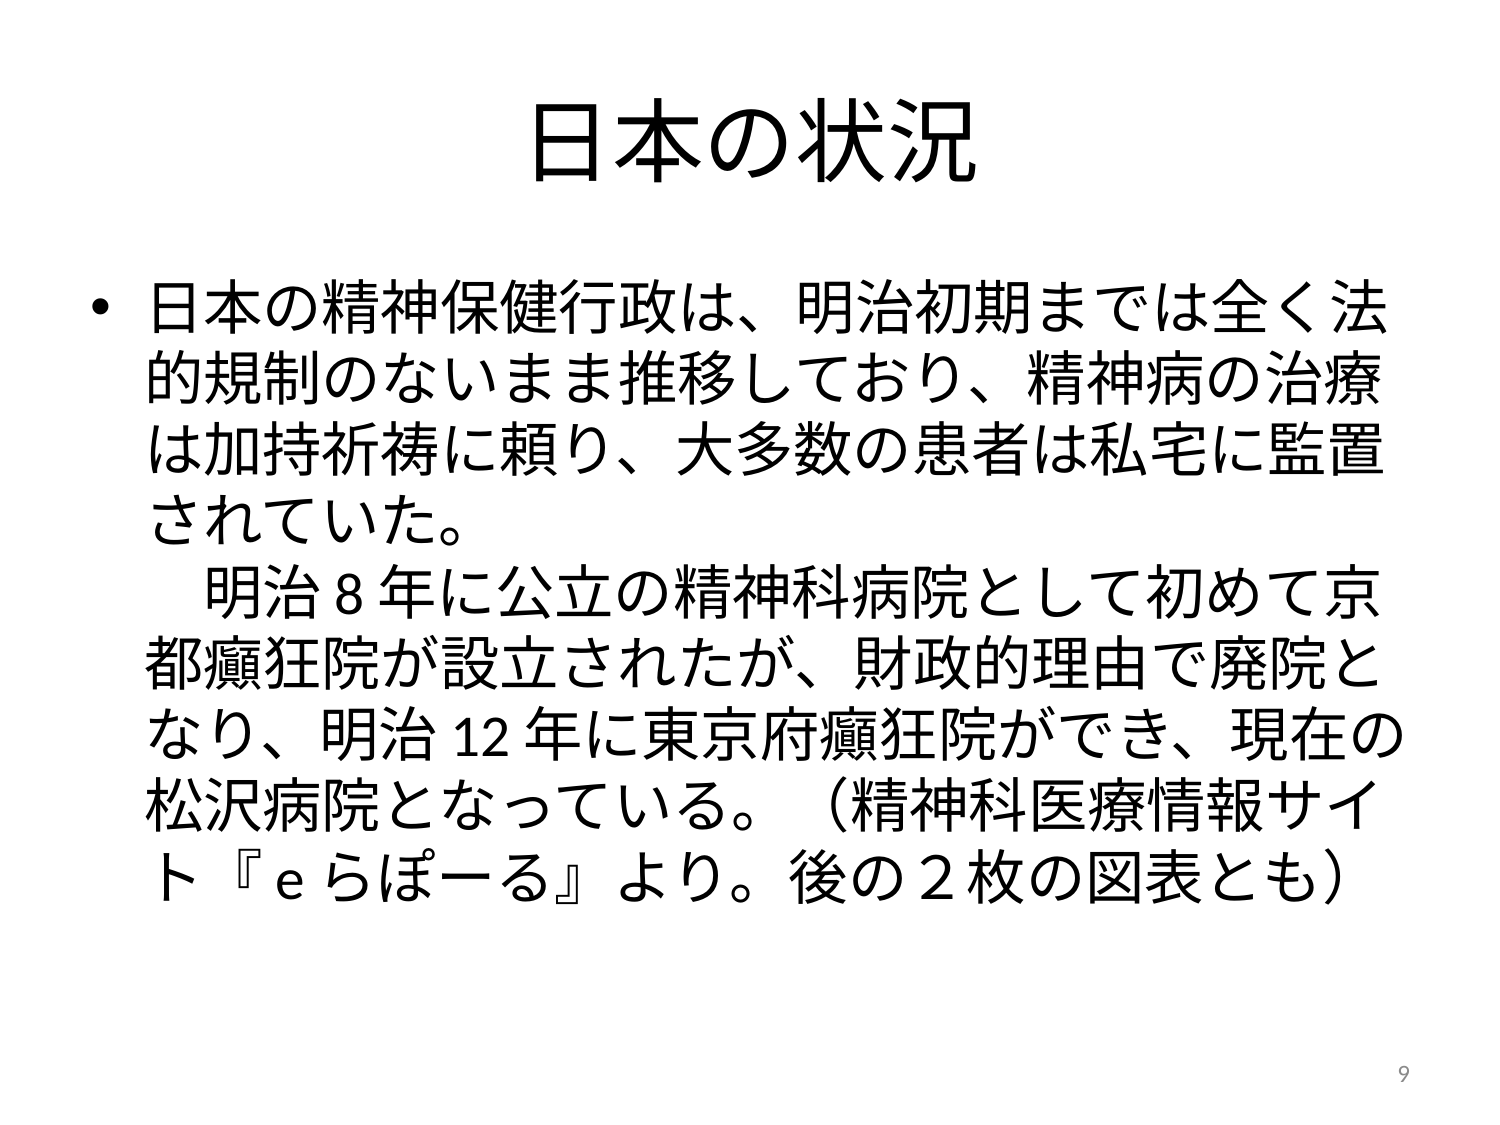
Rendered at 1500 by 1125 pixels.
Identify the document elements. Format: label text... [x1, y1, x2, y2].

list 日本の精神保健行政は、明治初期までは全く法的規制のないまま推移しており、精神病の治療は加持祈祷に頼り、大多数の患者は私宅に監置されていた。 明治8年に公立の精神科病院として初めて京都癲狂院が設立されたが、財政的理由で廃院となり、明治12年に東京府癲狂院ができ、現在の松沢病院となっている。（精神科医療情報サイト『eらぽーる』より。後の２枚の図表とも） [75, 262, 1425, 1005]
title 日本の状況 [75, 45, 1425, 233]
slide_number 9 [1074, 1042, 1425, 1103]
